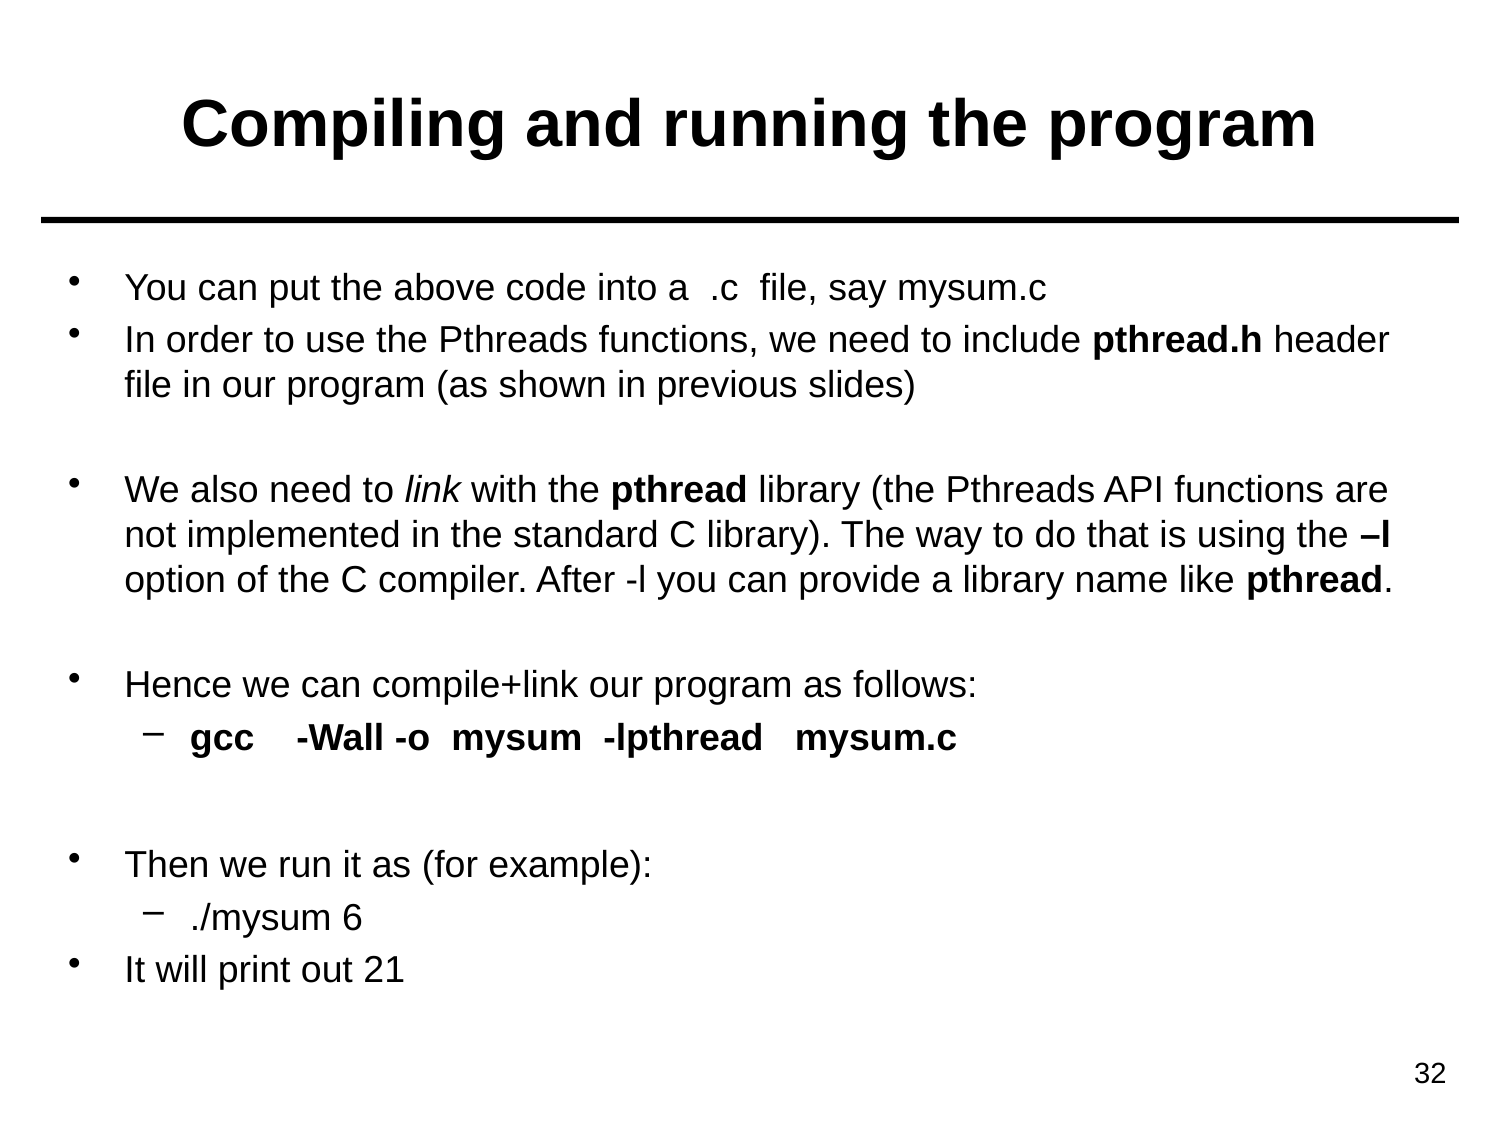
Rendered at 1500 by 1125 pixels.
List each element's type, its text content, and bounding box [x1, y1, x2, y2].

list You can put the above code into a .c file, say mysum.c In order to use the Pthreads functions, we need to include pthread.h header file in our program (as shown in previous slides) We also need to link with the pthread library (the Pthreads API functions are not implemented in the standard C library). The way to do that is using the –l option of the C compiler. After -l you can provide a library name like pthread. Hence we can compile+link our program as follows: gcc -Wall -o mysum -lpthread mysum.c Then we run it as (for example): ./mysum 6 It will print out 21 [53, 255, 1447, 1024]
title Compiling and running the program [53, 26, 1447, 214]
slide_number 32 [1305, 1046, 1462, 1098]
